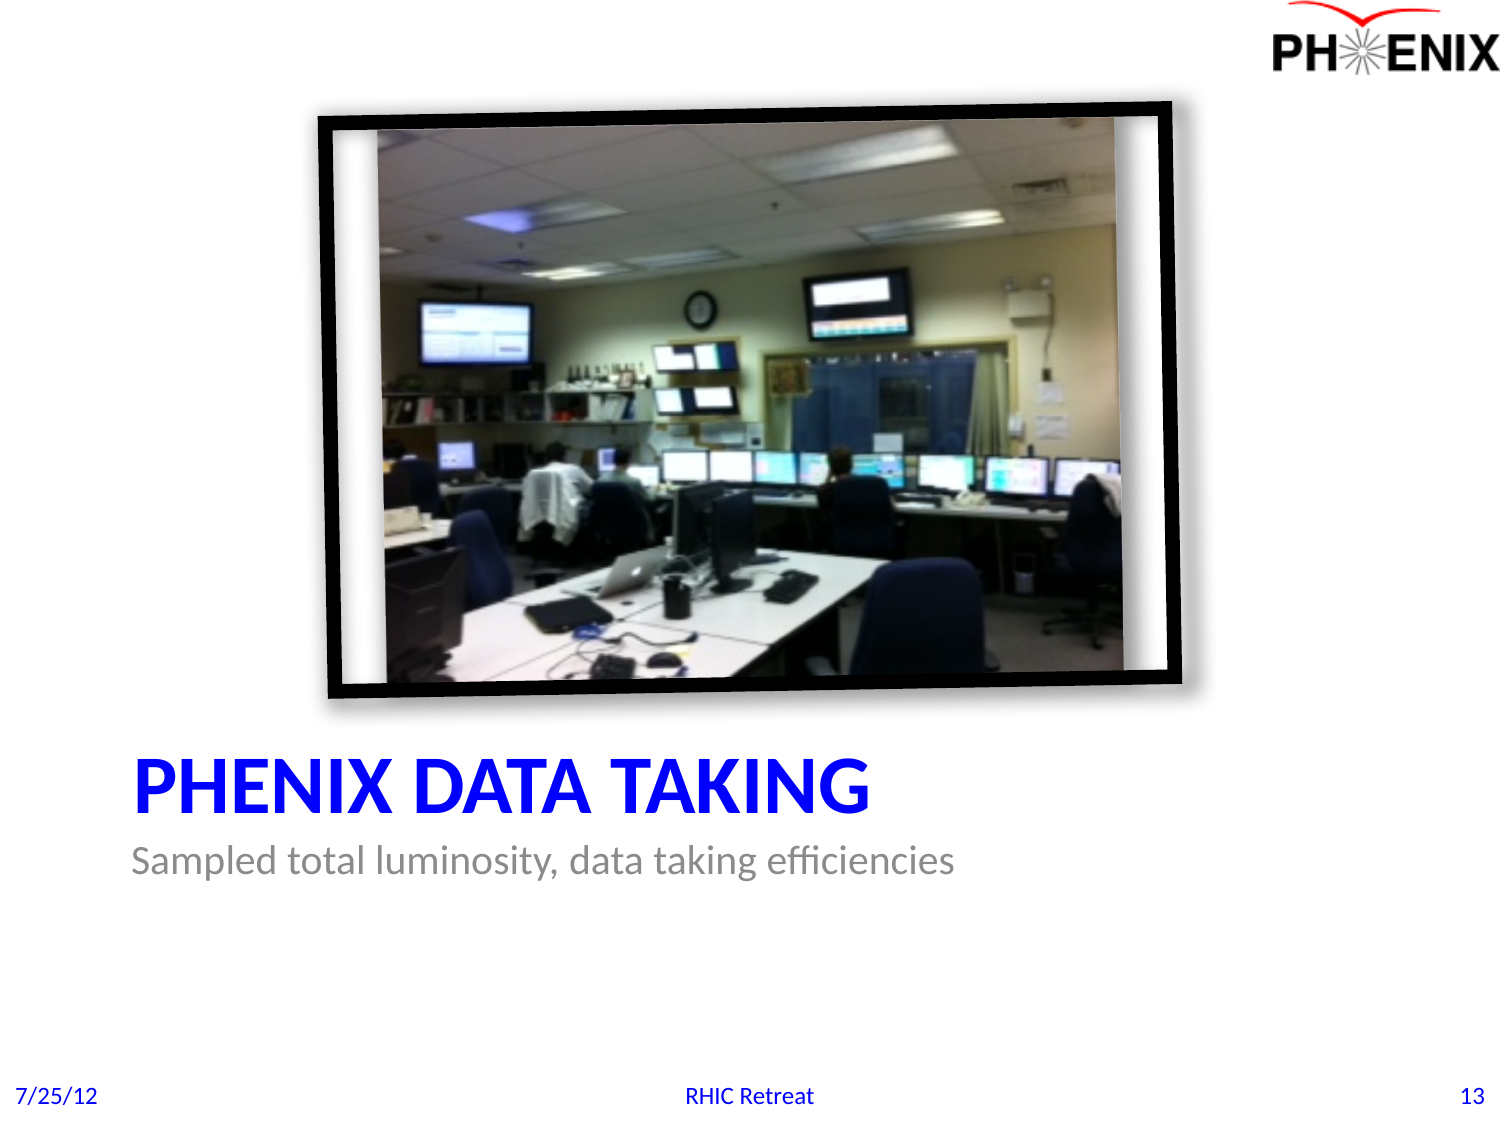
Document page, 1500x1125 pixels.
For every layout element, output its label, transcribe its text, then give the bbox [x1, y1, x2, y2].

footer RHIC Retreat [512, 1065, 988, 1125]
picture [1273, 0, 1500, 75]
picture [337, 118, 1163, 683]
title PHENIX Data Taking [118, 722, 1394, 947]
list Sampled total luminosity, data taking efficiencies [115, 643, 1391, 890]
slide_number 13 [1149, 1065, 1500, 1125]
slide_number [0, 1065, 350, 1125]
